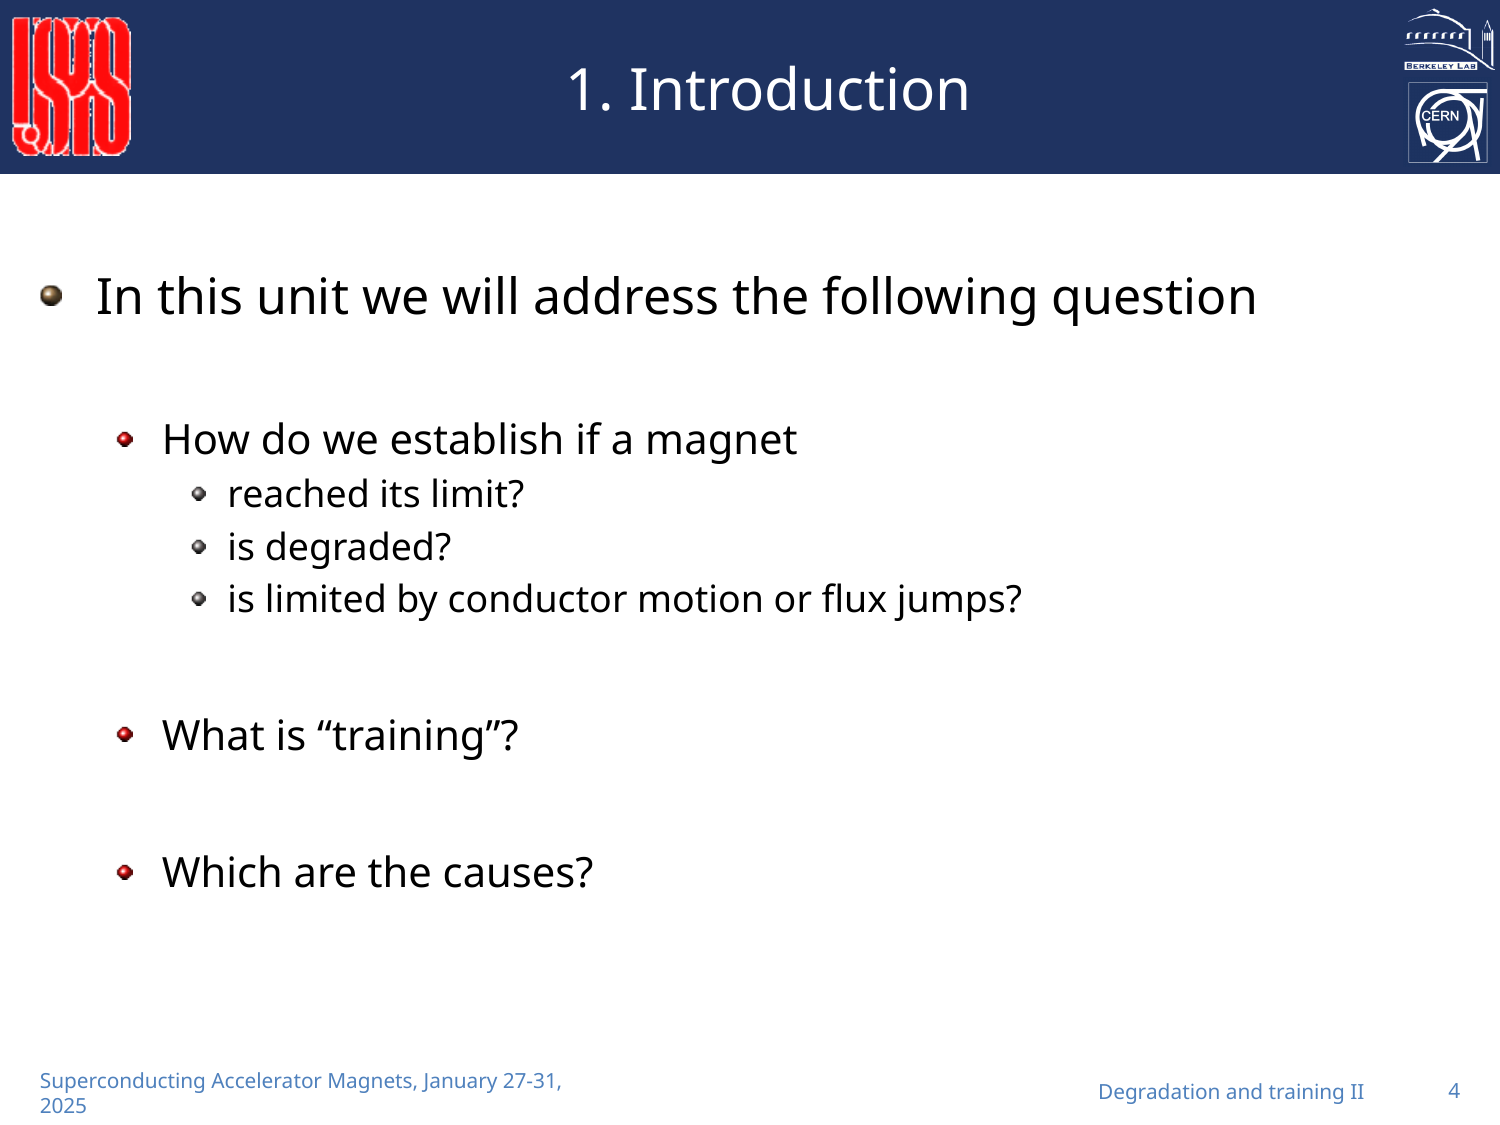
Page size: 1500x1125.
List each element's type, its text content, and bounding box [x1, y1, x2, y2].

picture [114, 862, 133, 880]
footer Degradation and training II [598, 1072, 1380, 1111]
picture [11, 16, 131, 156]
picture [189, 537, 206, 554]
picture [189, 484, 206, 501]
list In this unit we will address the following question How do we establish if a magnet reached its limit? is degraded? is limited by conductor motion or flux jumps? What is “training”? Which are the causes? [24, 187, 1475, 1063]
slide_number 4 [1400, 1072, 1475, 1111]
picture [114, 429, 133, 447]
picture [1403, 7, 1495, 71]
picture [114, 724, 133, 742]
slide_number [24, 1073, 613, 1113]
picture [1403, 77, 1492, 167]
picture [39, 284, 62, 306]
title 1. Introduction [137, 0, 1400, 175]
picture [189, 589, 206, 606]
